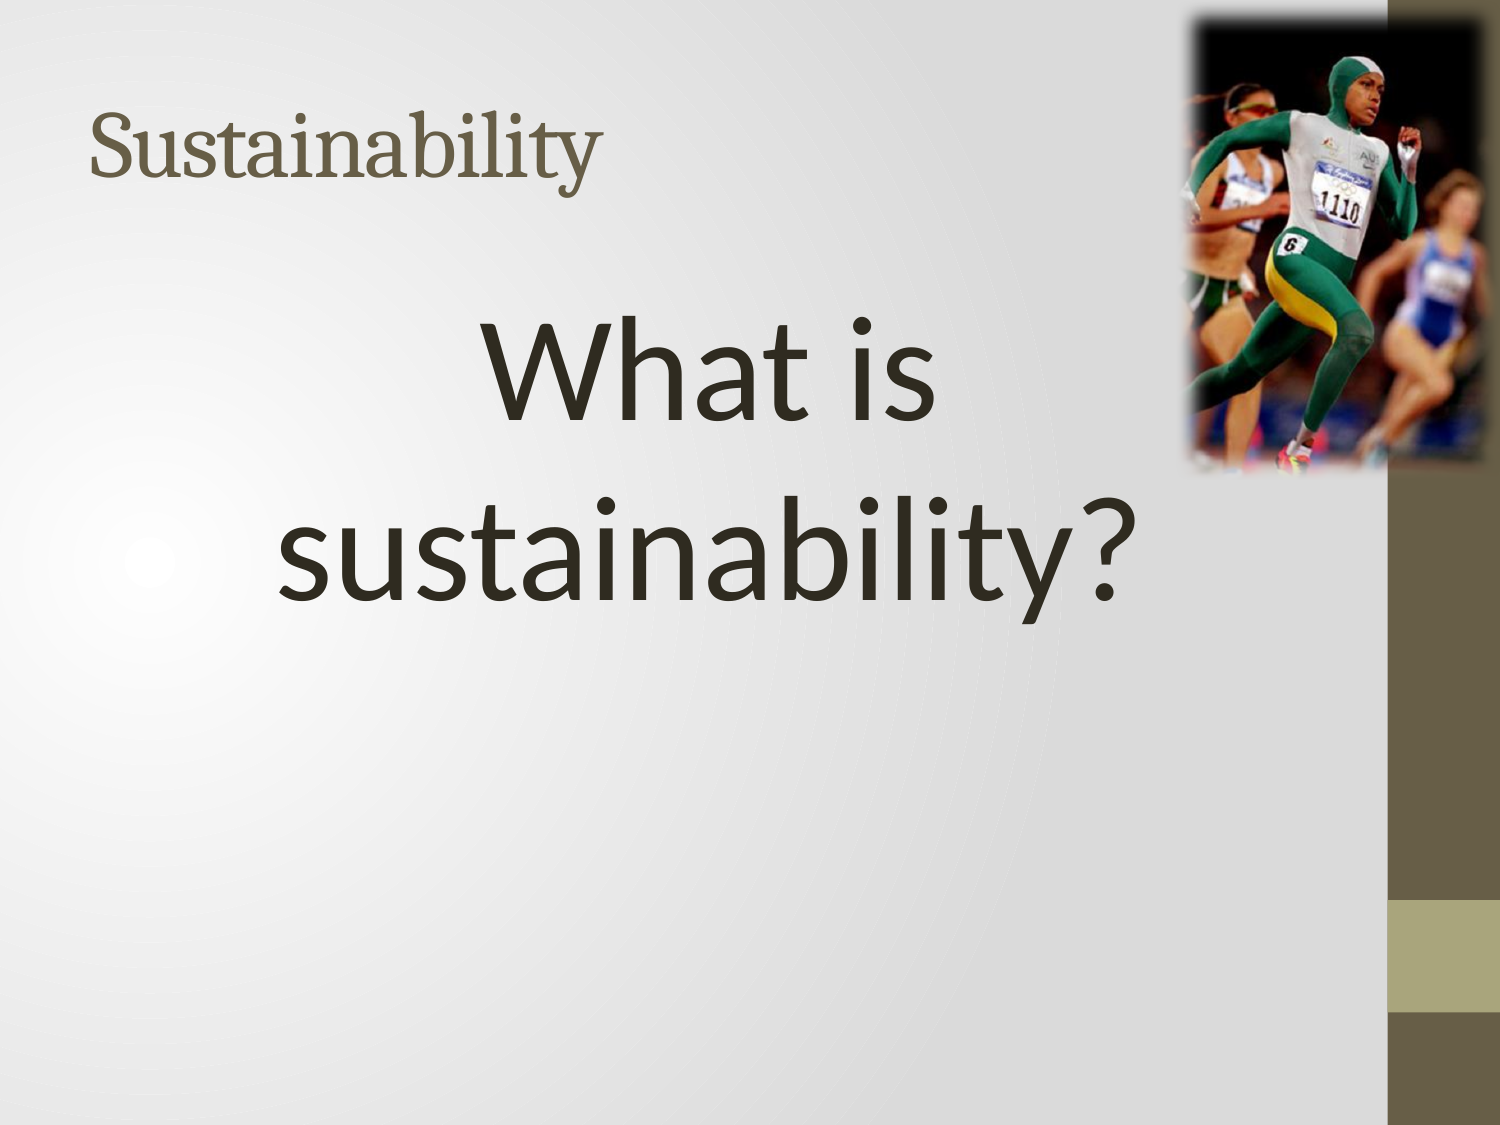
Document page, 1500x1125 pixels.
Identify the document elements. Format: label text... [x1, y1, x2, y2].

picture [1174, 0, 1500, 482]
list What is sustainability? [75, 262, 1325, 1050]
title Sustainability [75, 45, 1172, 233]
